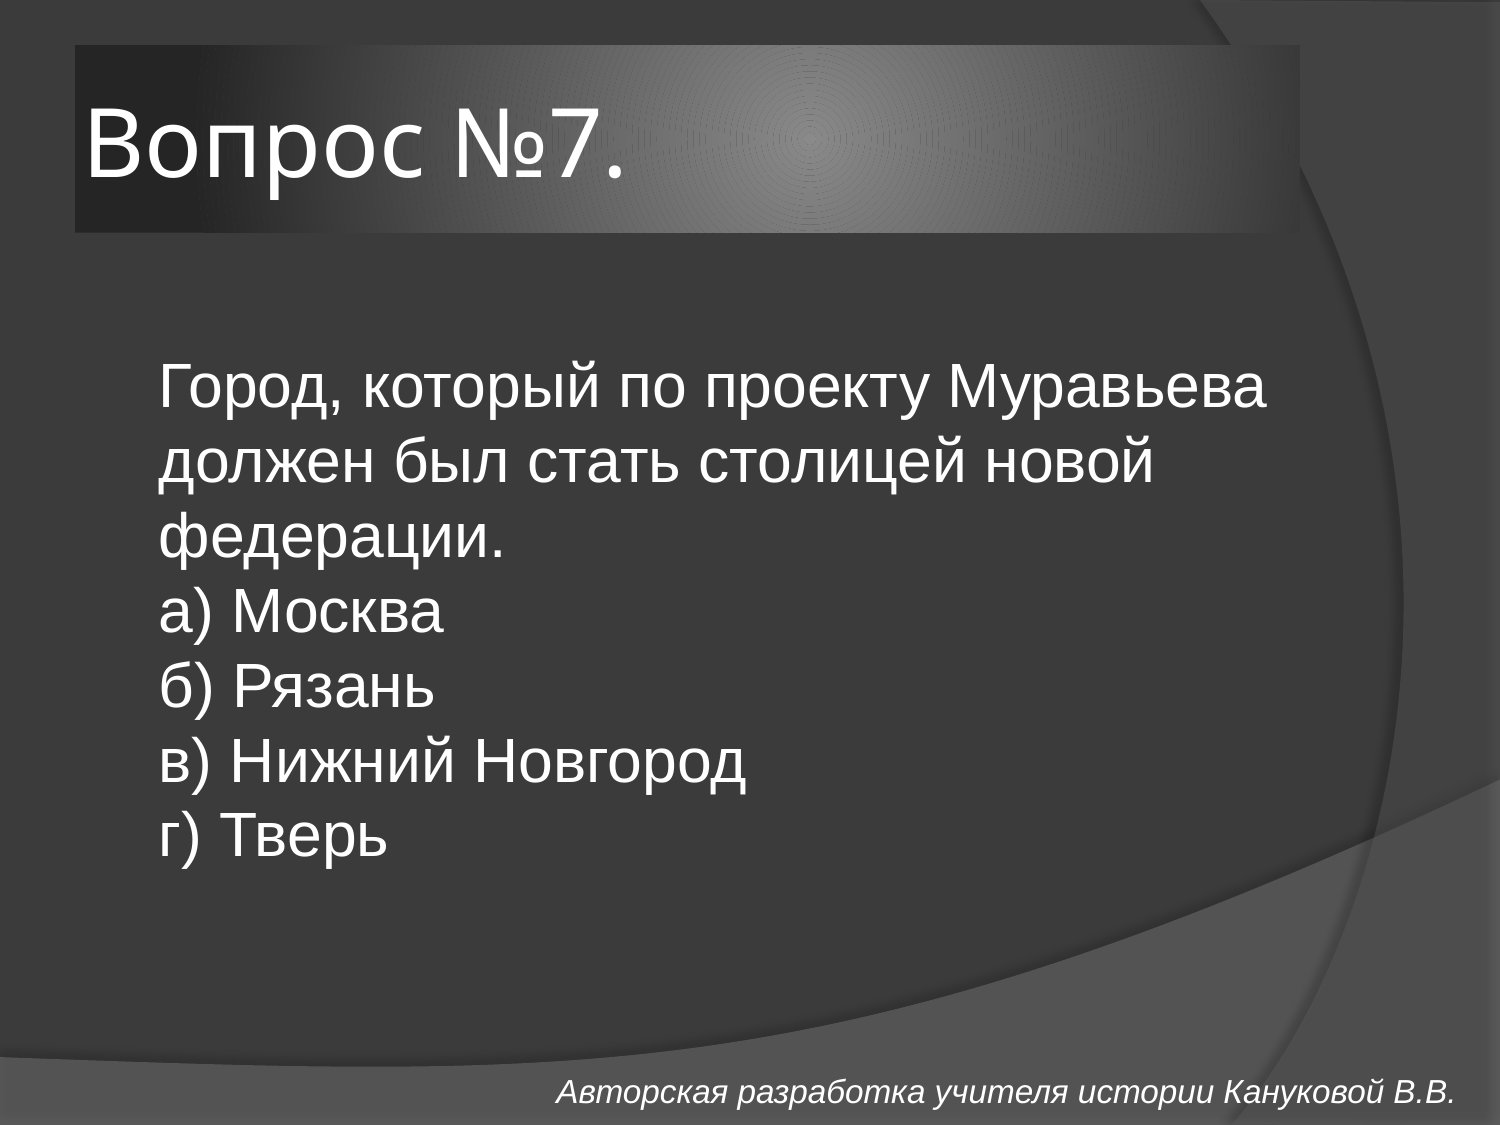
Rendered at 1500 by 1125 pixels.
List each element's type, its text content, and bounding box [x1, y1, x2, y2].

title Вопрос №7. [75, 45, 1300, 233]
list Город, который по проекту Муравьева должен был стать столицей новой федерации. а) Москва б) Рязань в) Нижний Новгород г) Тверь Авторская разработка учителя истории Кануковой В.В. [75, 262, 1500, 1125]
